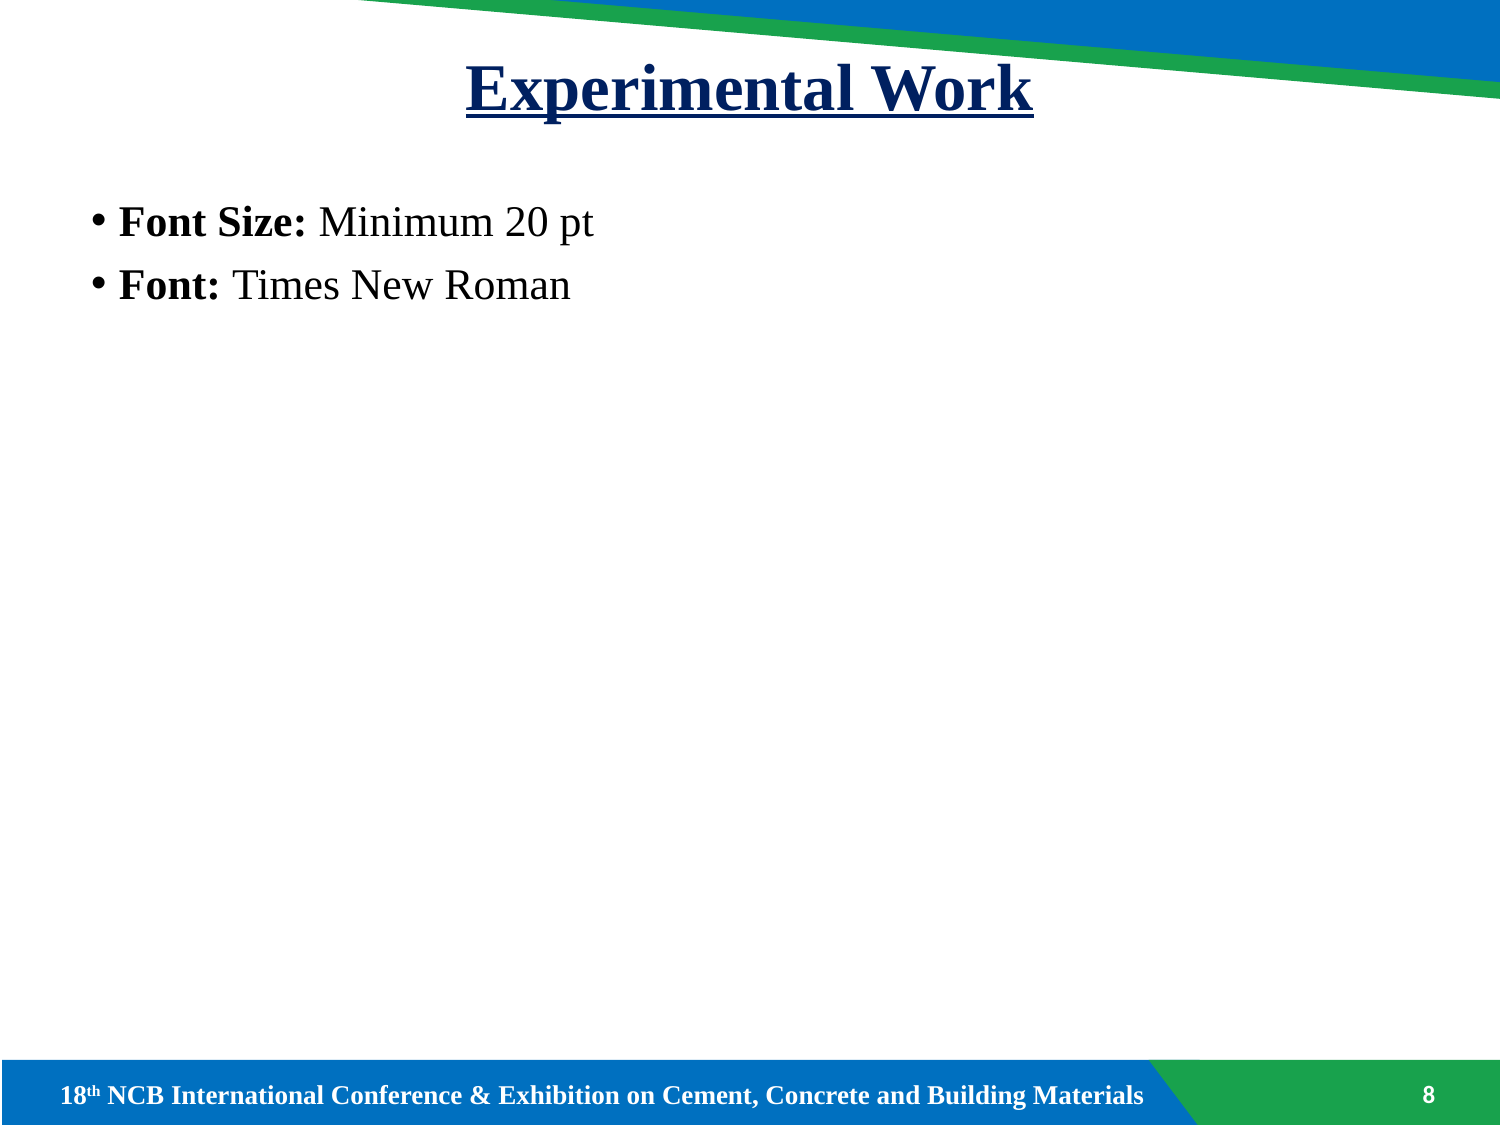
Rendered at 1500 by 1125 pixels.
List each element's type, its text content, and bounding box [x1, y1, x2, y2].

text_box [0, 1057, 1500, 1125]
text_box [343, 0, 1500, 101]
text_box Experimental Work [450, 101, 1049, 132]
list Font Size: Minimum 20 pt Font: Times New Roman [75, 191, 1442, 976]
